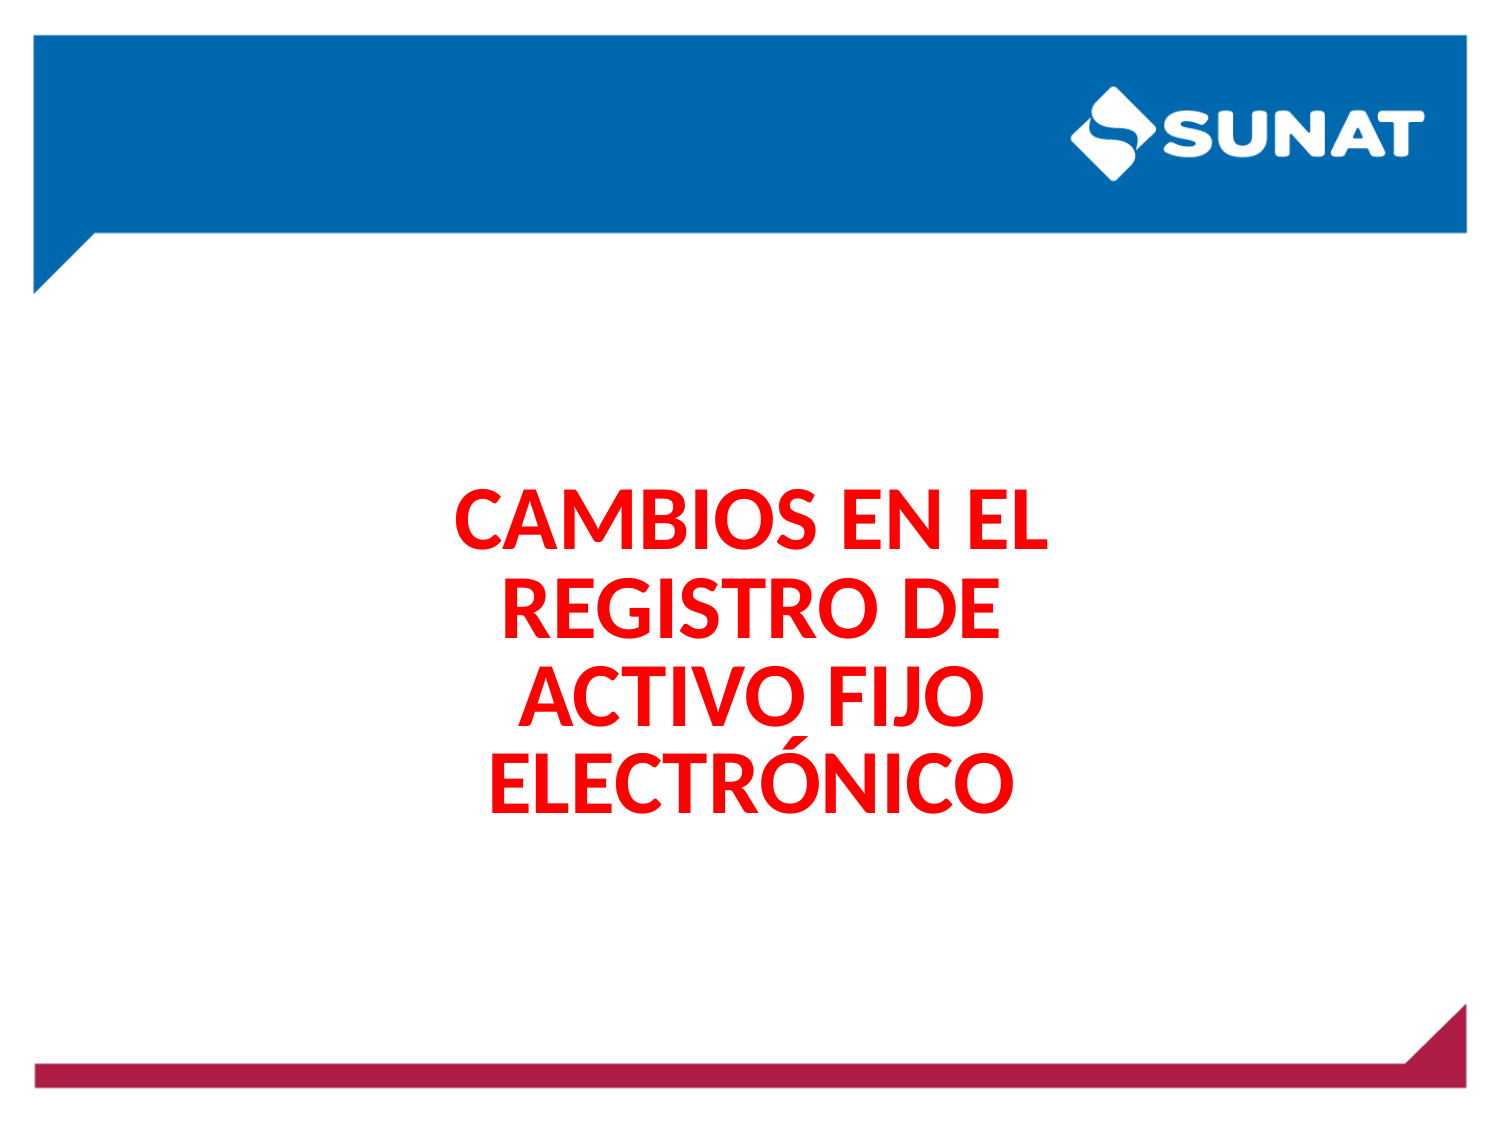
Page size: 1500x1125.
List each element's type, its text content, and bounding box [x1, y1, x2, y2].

picture [0, 0, 1500, 1125]
text_box Cambios en el Registro de activo fijo Electrónico [332, 472, 1172, 839]
